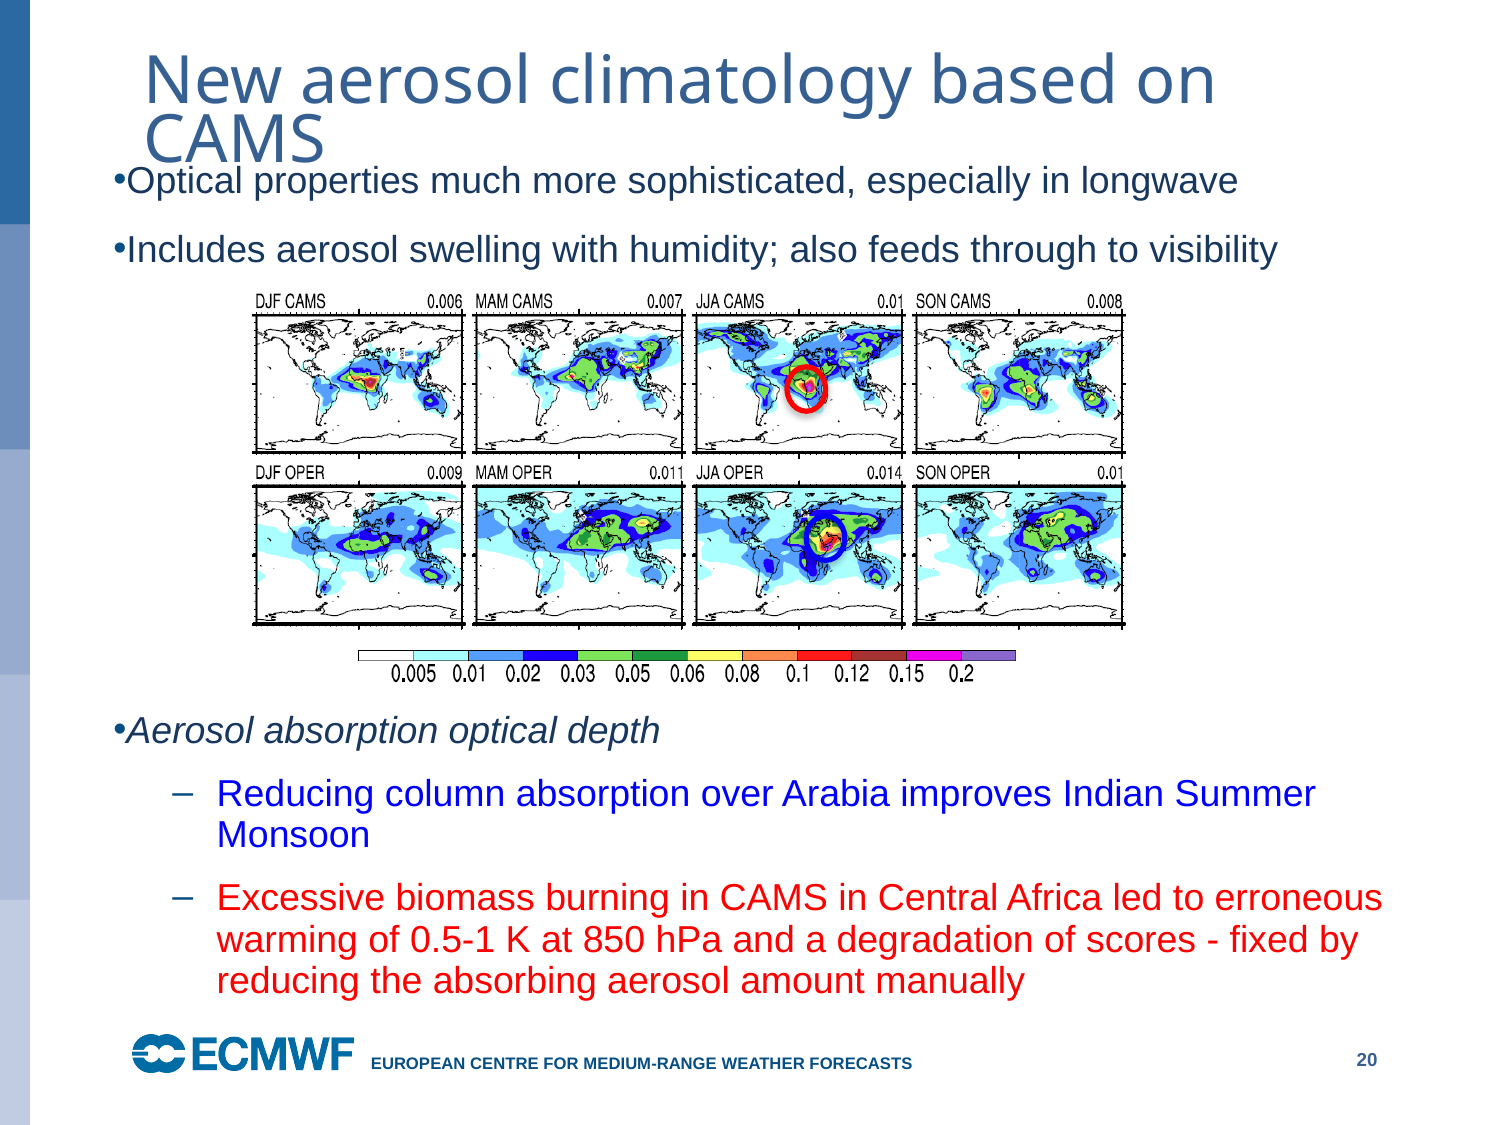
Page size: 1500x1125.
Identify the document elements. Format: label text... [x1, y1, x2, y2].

picture [0, 0, 30, 1125]
picture [132, 1034, 354, 1073]
text_box New aerosol climatology based on CAMS [143, 58, 1378, 120]
slide_number 20 [1234, 1034, 1500, 1071]
picture [239, 283, 1132, 693]
list Optical properties much more sophisticated, especially in longwave Includes aerosol swelling with humidity; also feeds through to visibility Aerosol absorption optical depth Reducing column absorption over Arabia improves Indian Summer Monsoon Excessive biomass burning in CAMS in Central Africa led to erroneous warming of 0.5-1 K at 850 hPa and a degradation of scores - fixed by reducing the absorbing aerosol amount manually [113, 155, 1409, 1012]
